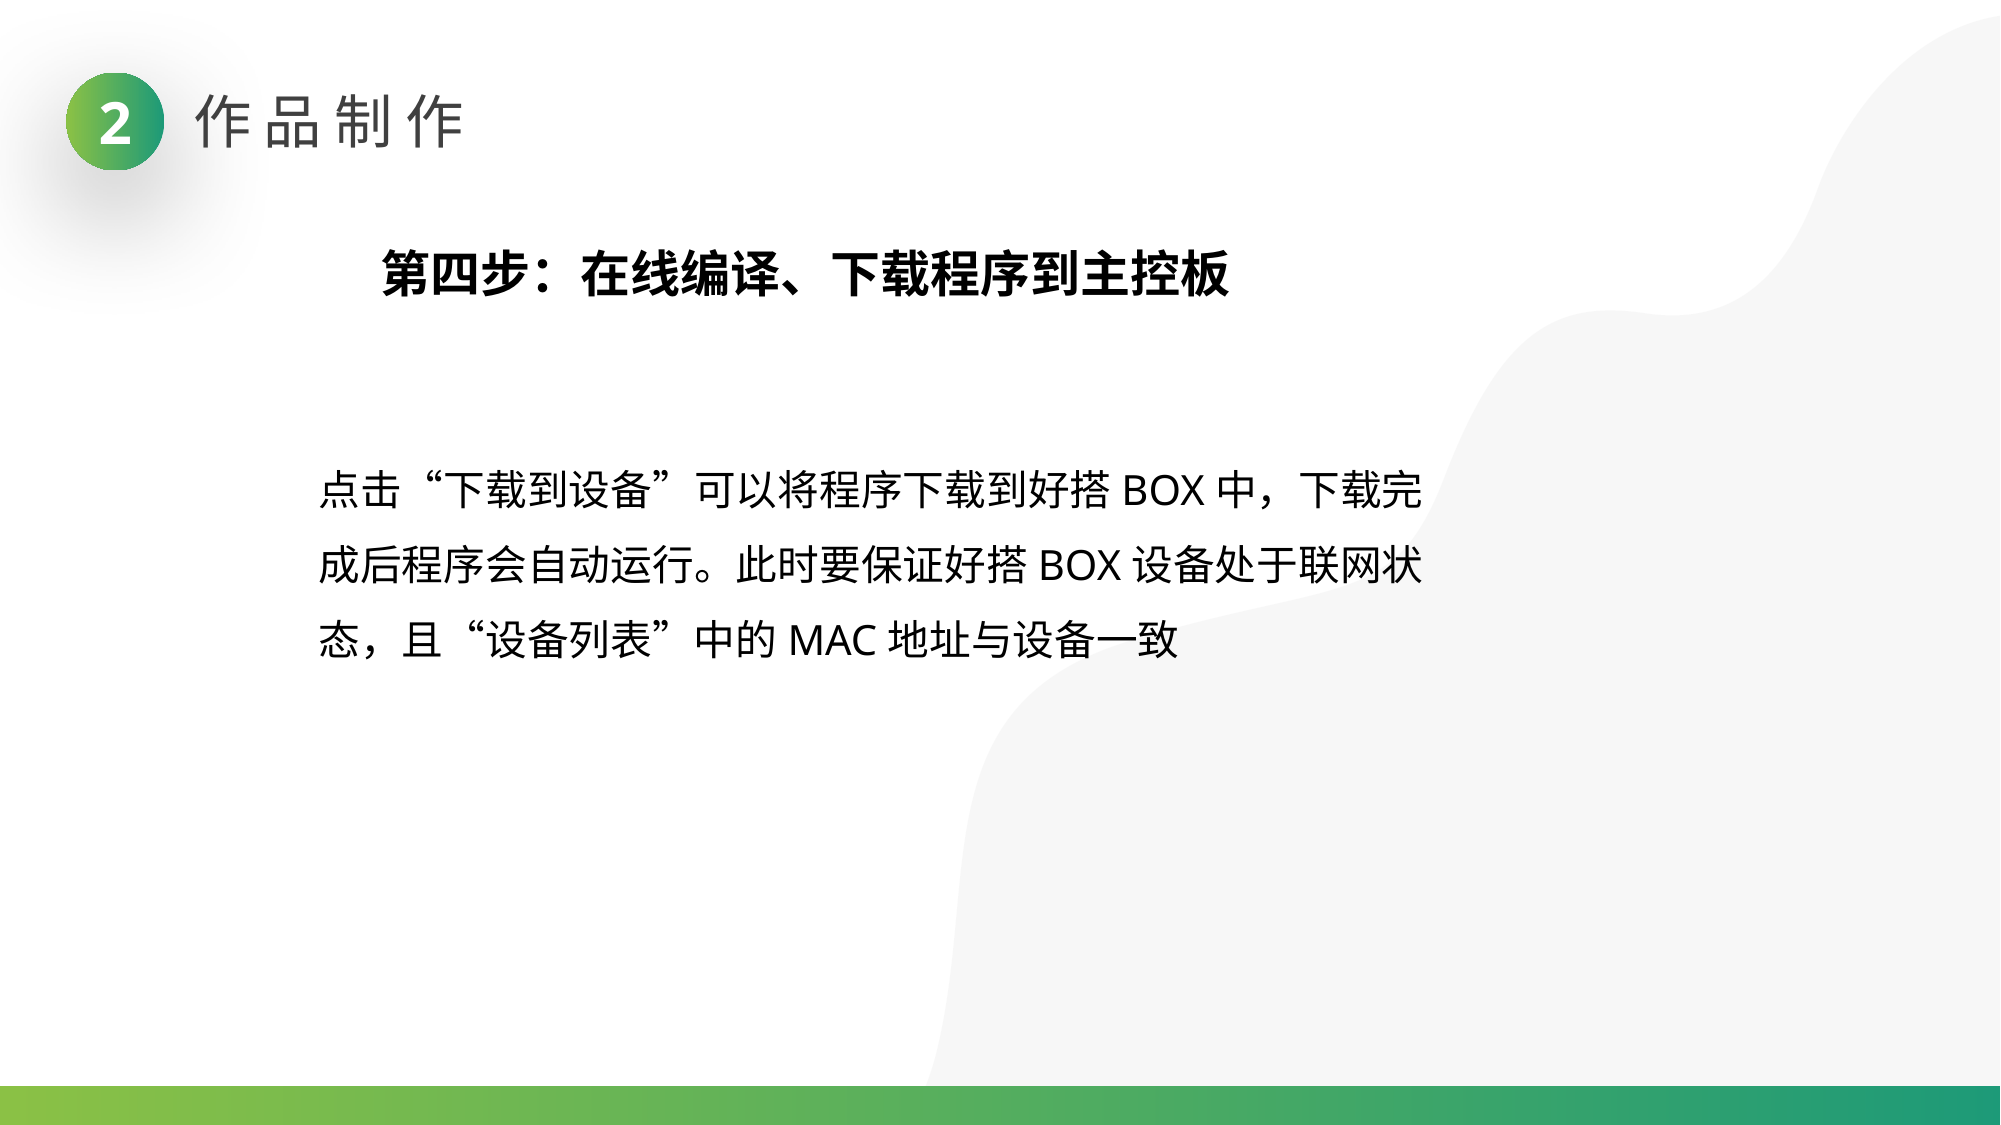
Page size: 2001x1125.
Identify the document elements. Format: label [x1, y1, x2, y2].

text_box [0, 15, 2000, 1125]
